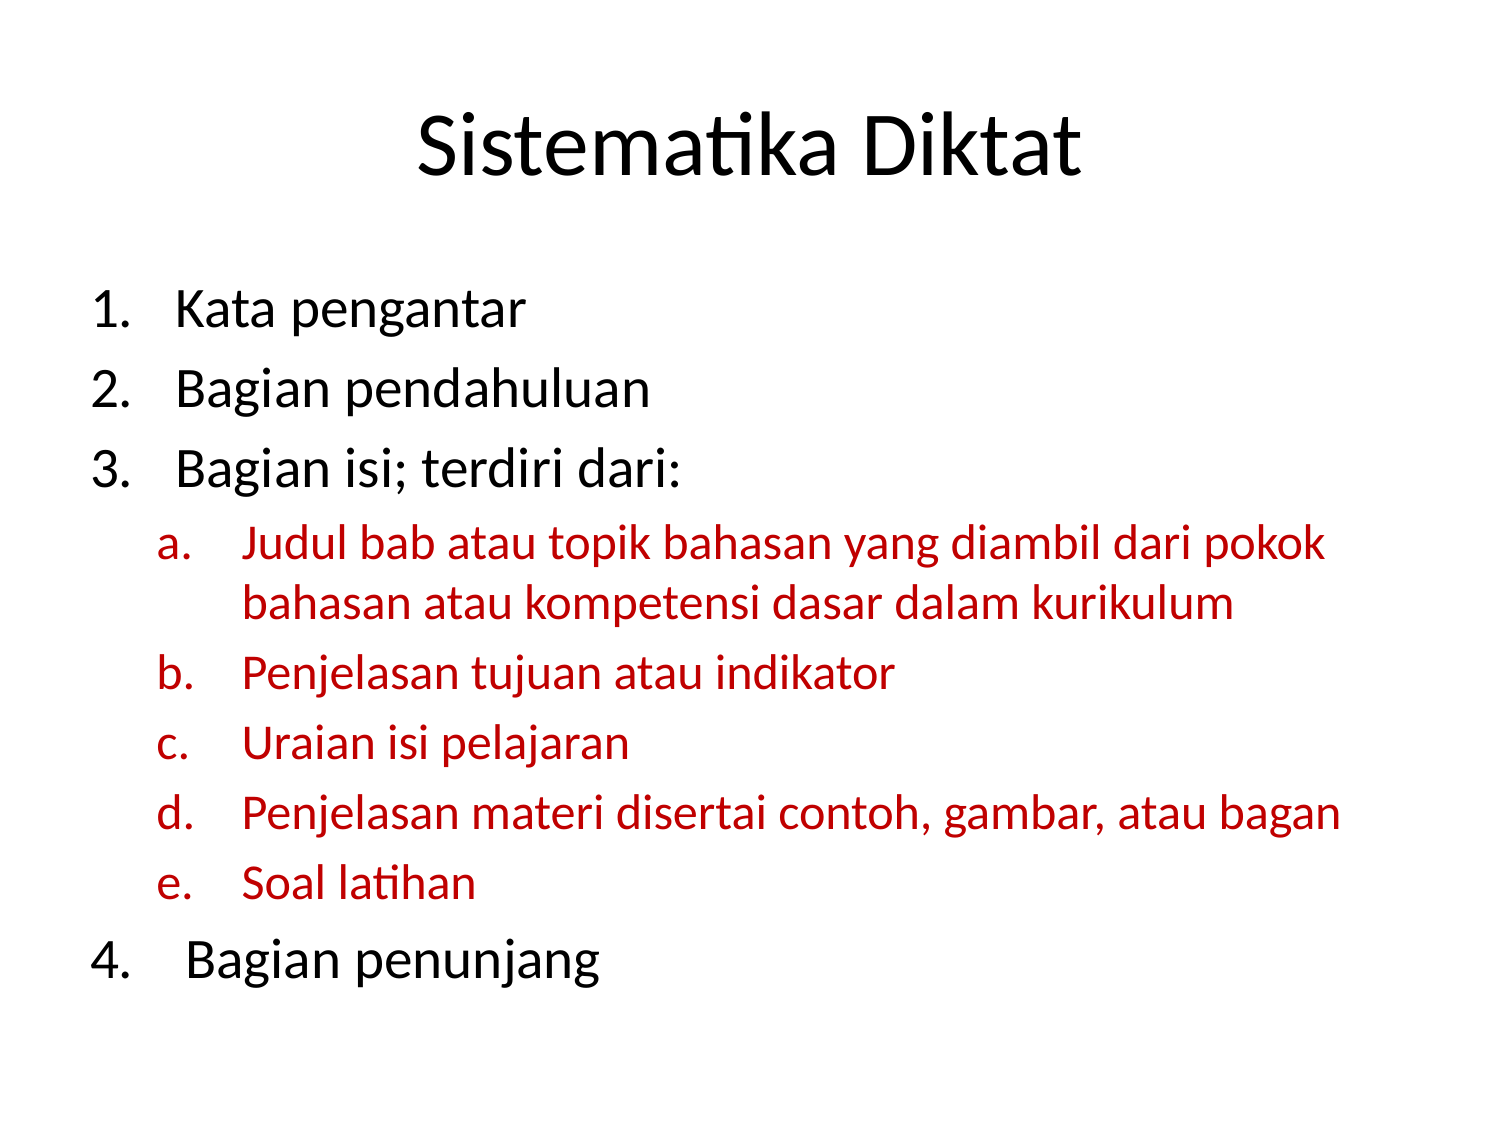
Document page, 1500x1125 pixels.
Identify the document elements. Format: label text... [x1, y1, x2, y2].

list Kata pengantar Bagian pendahuluan Bagian isi; terdiri dari: Judul bab atau topik bahasan yang diambil dari pokok bahasan atau kompetensi dasar dalam kurikulum Penjelasan tujuan atau indikator Uraian isi pelajaran Penjelasan materi disertai contoh, gambar, atau bagan Soal latihan 4. Bagian penunjang [75, 262, 1425, 1005]
title Sistematika Diktat [75, 45, 1425, 233]
